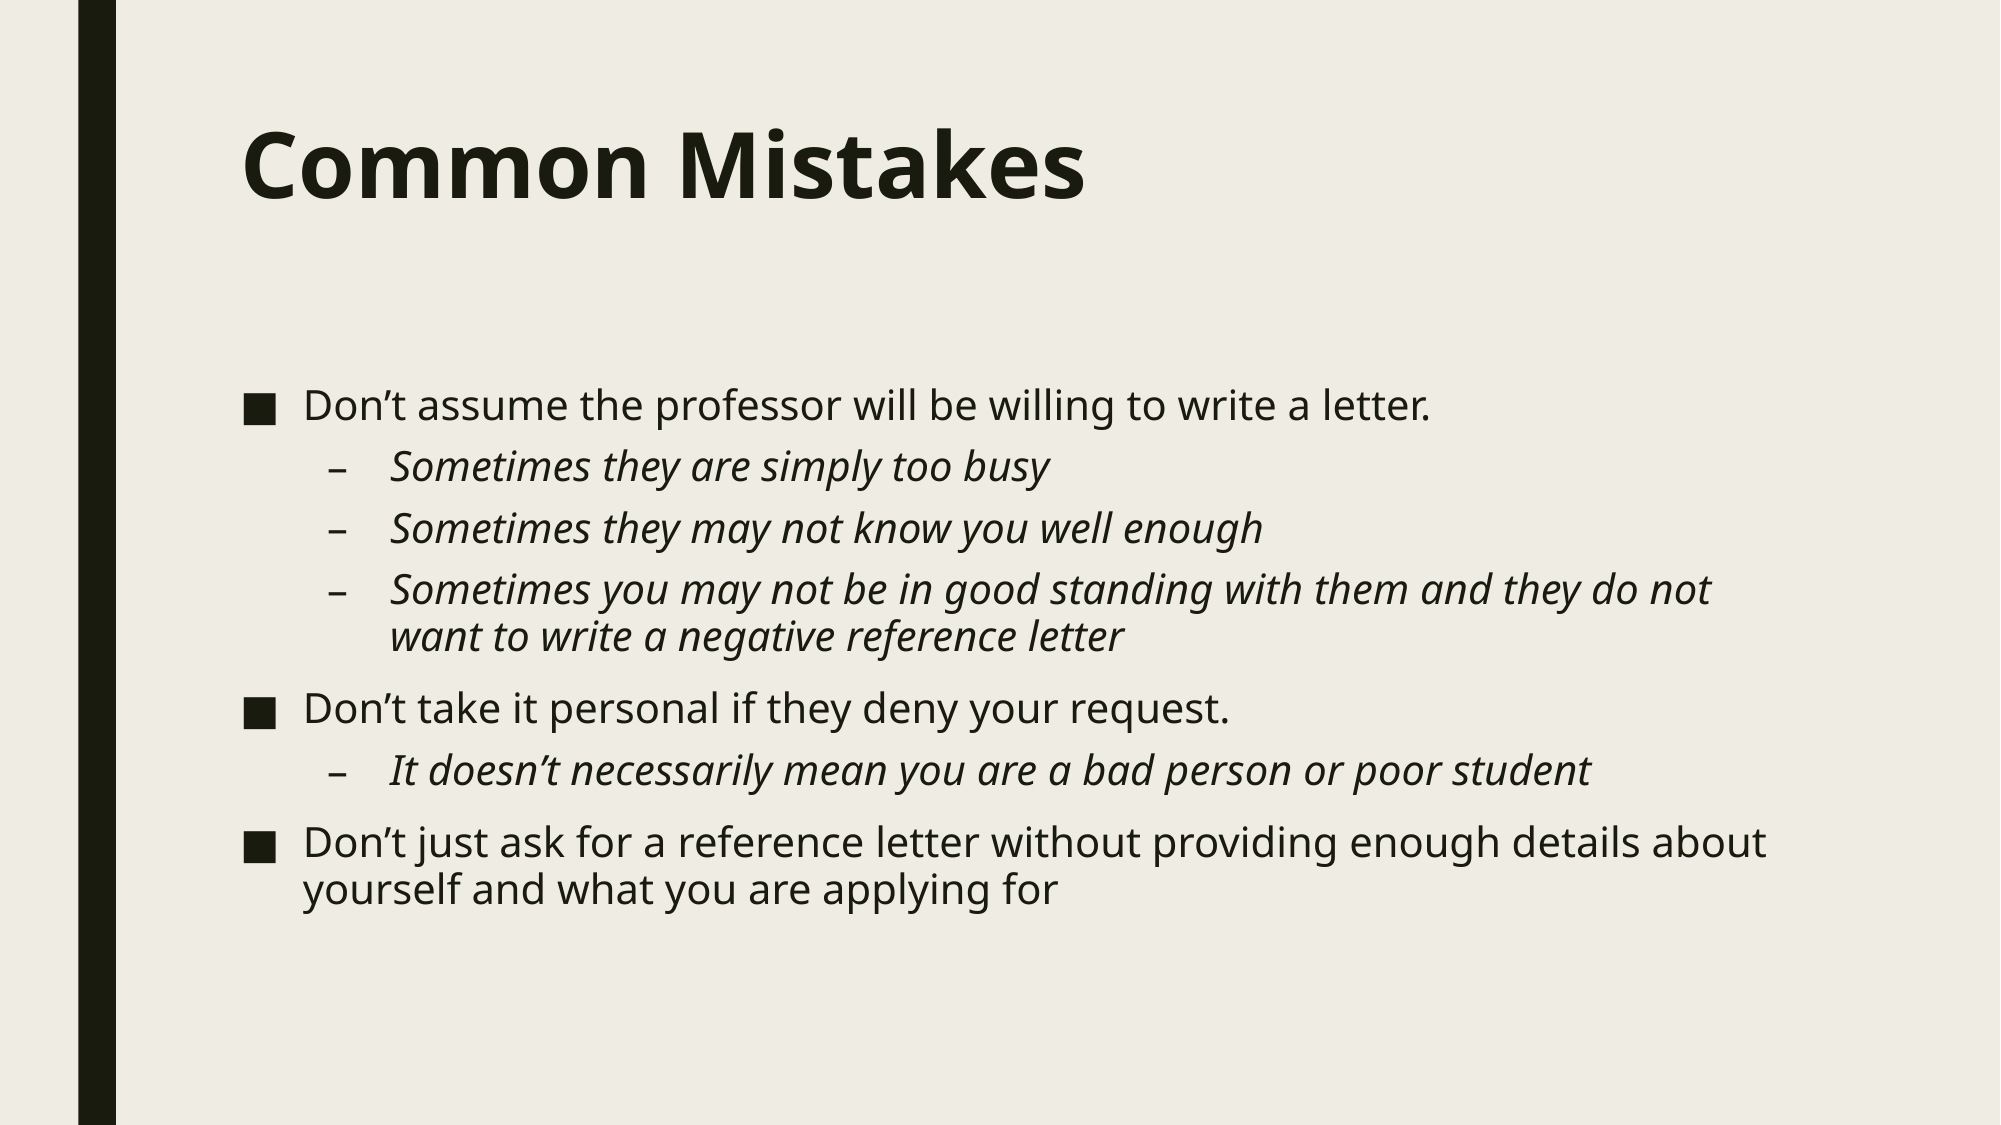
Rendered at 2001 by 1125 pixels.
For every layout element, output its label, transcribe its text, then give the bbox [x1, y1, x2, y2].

title Common Mistakes [225, 112, 1800, 357]
list Don’t assume the professor will be willing to write a letter. Sometimes they are simply too busy Sometimes they may not know you well enough Sometimes you may not be in good standing with them and they do not want to write a negative reference letter Don’t take it personal if they deny your request. It doesn’t necessarily mean you are a bad person or poor student Don’t just ask for a reference letter without providing enough details about yourself and what you are applying for [225, 375, 1800, 963]
